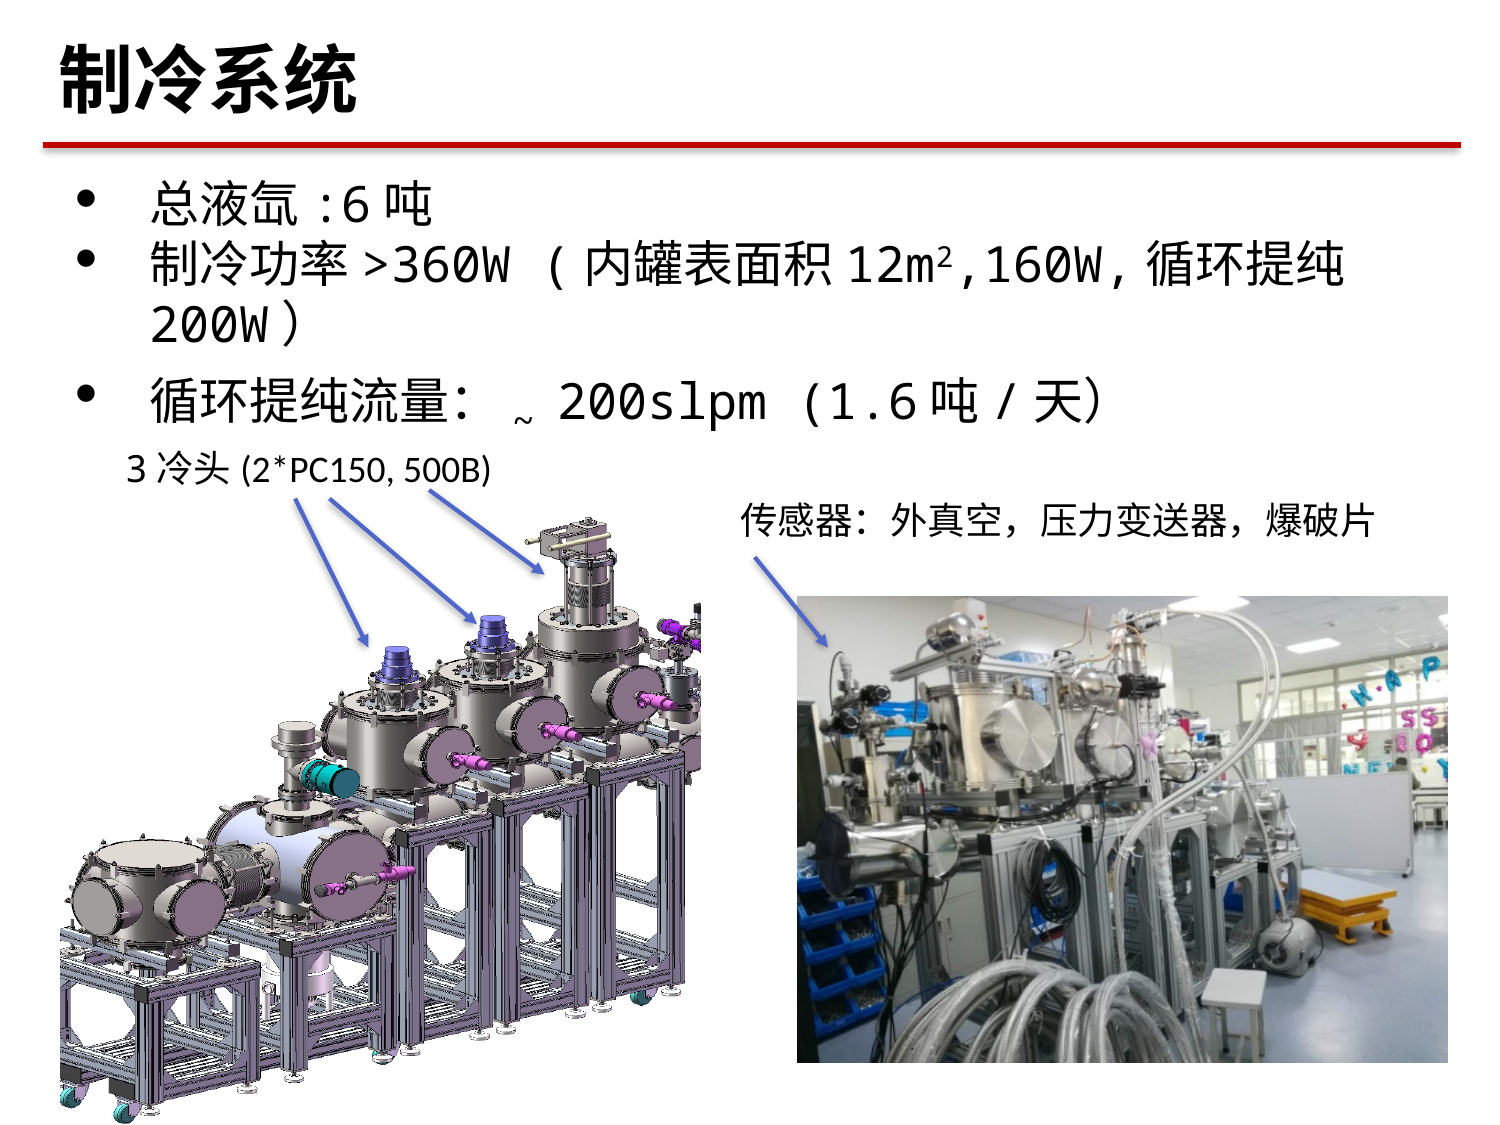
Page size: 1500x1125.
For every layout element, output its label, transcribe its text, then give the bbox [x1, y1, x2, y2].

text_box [754, 556, 829, 648]
picture [59, 498, 702, 1125]
title 制冷系统 [43, 20, 1461, 134]
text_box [329, 498, 478, 625]
text_box 传感器：外真空，压力变送器，爆破片 [725, 489, 1476, 550]
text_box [428, 489, 545, 575]
text_box 总液氙:6吨 制冷功率>360W (内罐表面积12m2,160W,循环提纯200W） 循环提纯流量：~ 200slpm (1.6吨/天） [60, 165, 1367, 451]
picture [797, 596, 1448, 1064]
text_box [294, 498, 369, 648]
text_box 3冷头(2*PC150, 500B) [110, 438, 507, 497]
